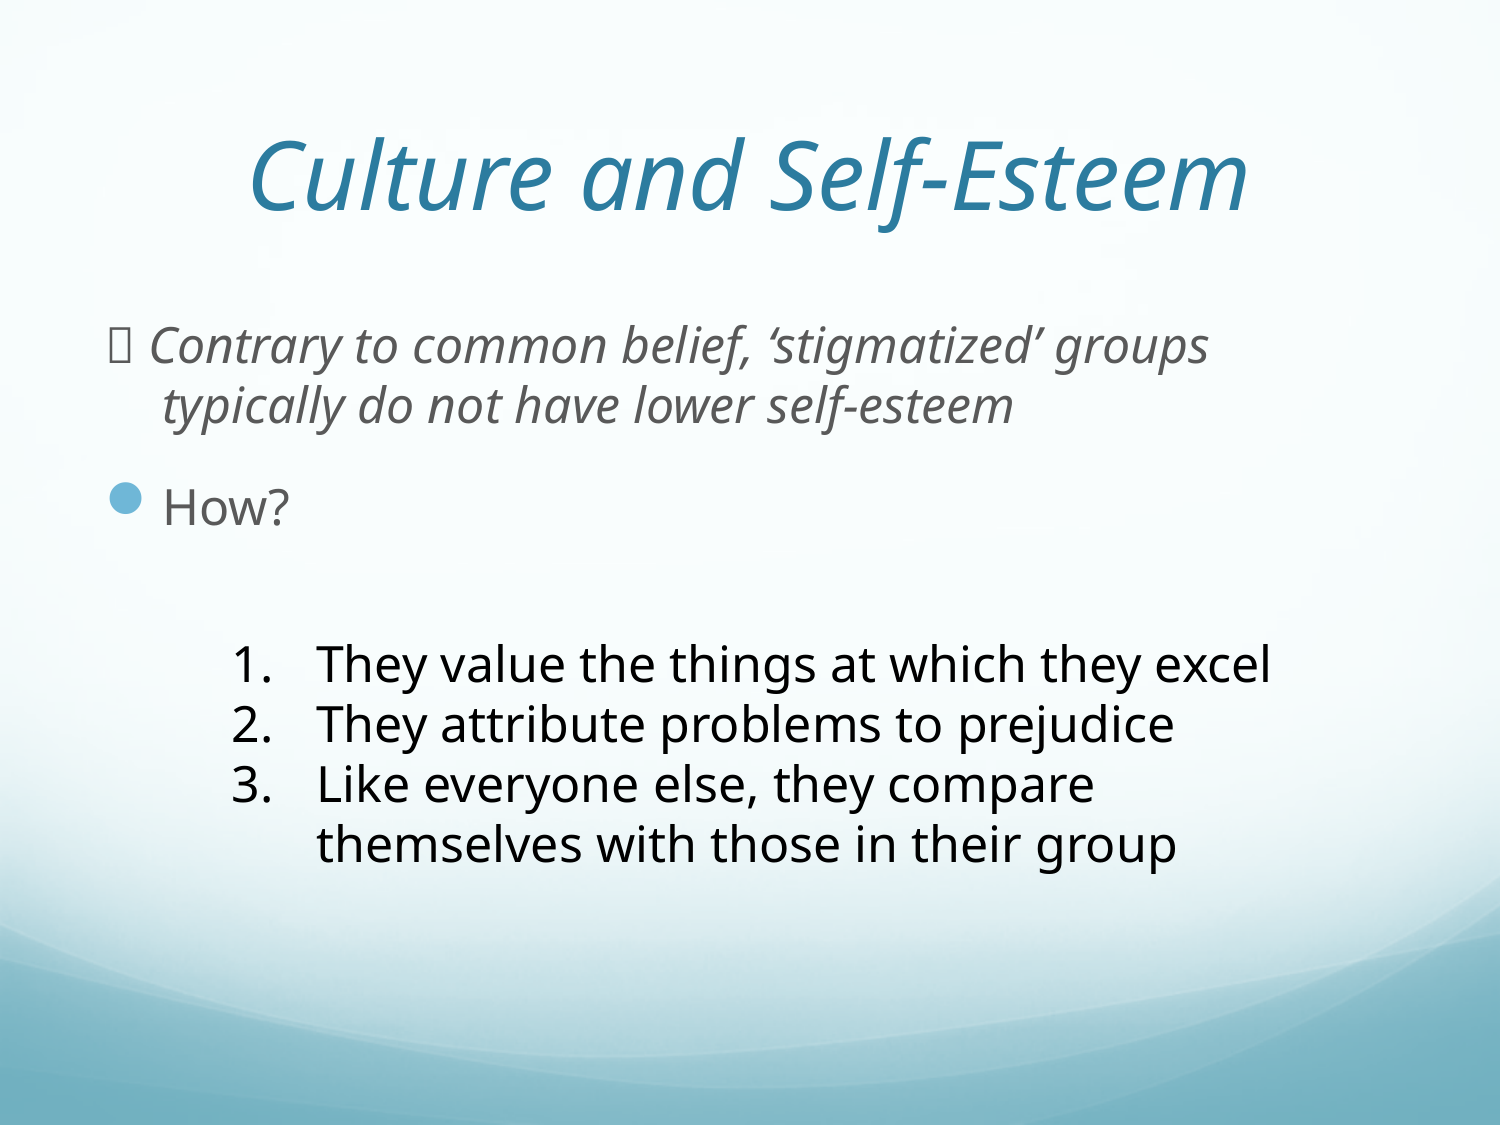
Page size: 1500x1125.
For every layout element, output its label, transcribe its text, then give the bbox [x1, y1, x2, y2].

text_box They value the things at which they excel They attribute problems to prejudice Like everyone else, they compare themselves with those in their group [142, 624, 1299, 940]
list  Contrary to common belief, ‘stigmatized’ groups typically do not have lower self-esteem How? [89, 306, 1410, 562]
title Culture and Self-Esteem [89, 17, 1410, 238]
